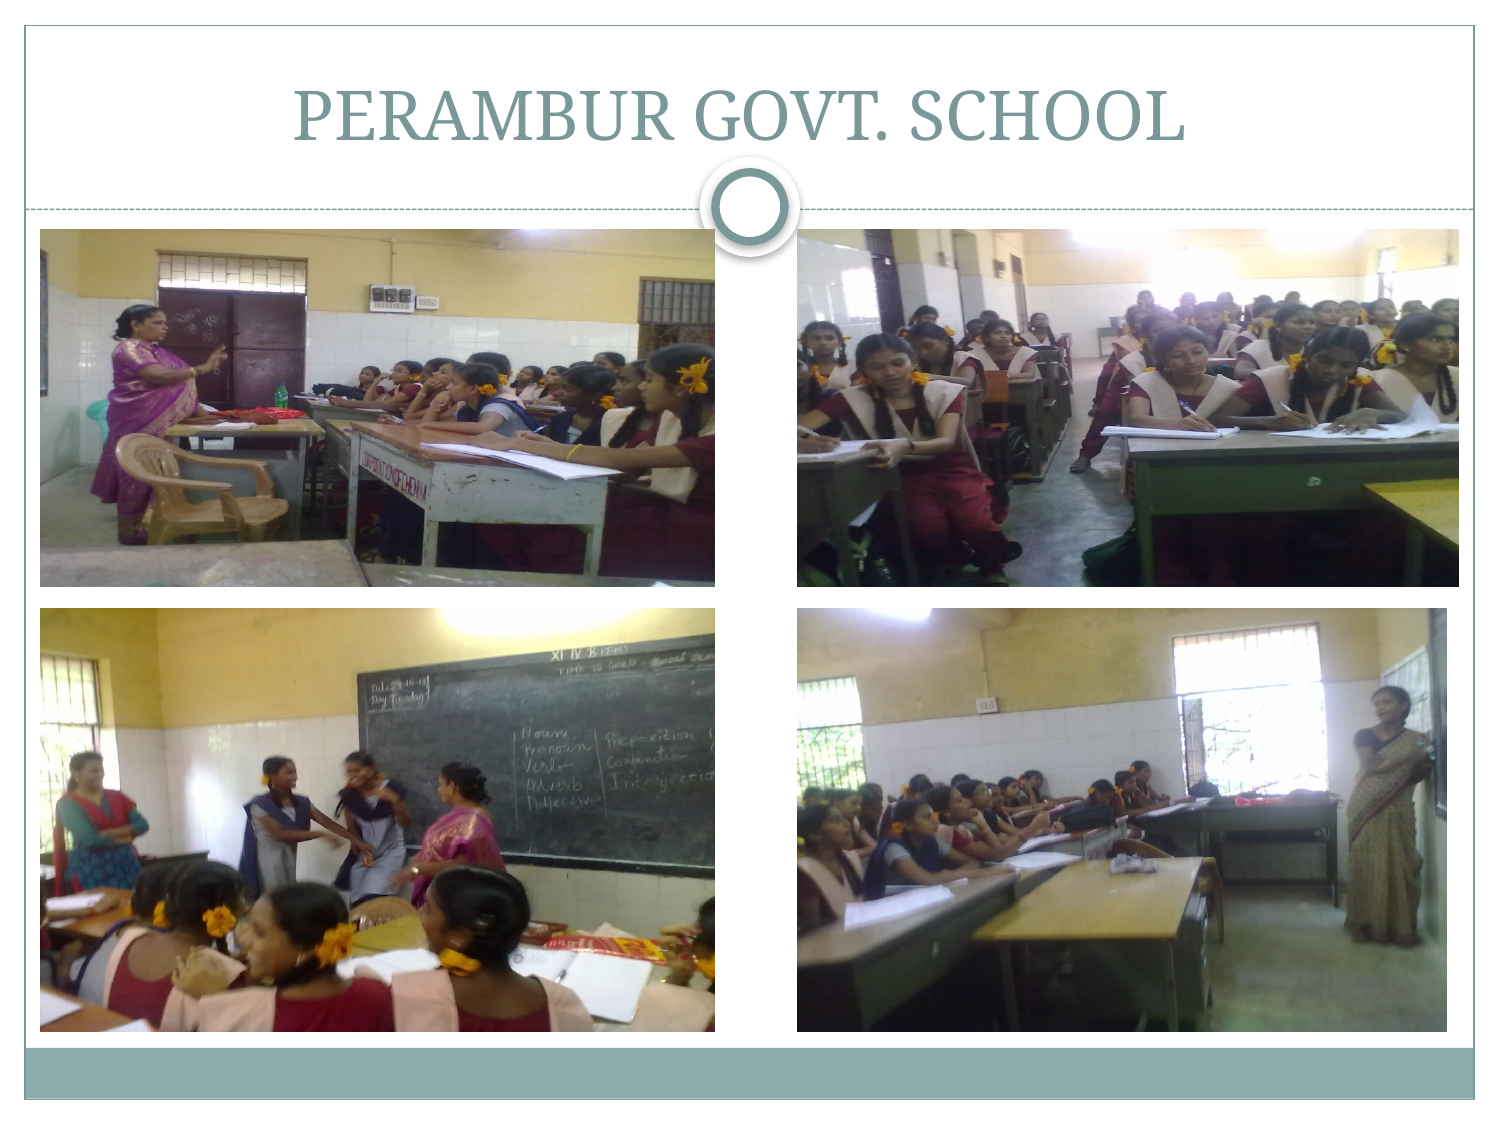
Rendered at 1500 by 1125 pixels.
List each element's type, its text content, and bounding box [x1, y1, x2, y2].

title PERAMBUR GOVT. SCHOOL [49, 37, 1450, 162]
picture [40, 229, 715, 587]
picture [796, 229, 1459, 587]
picture [40, 608, 715, 1033]
picture [796, 608, 1448, 1033]
